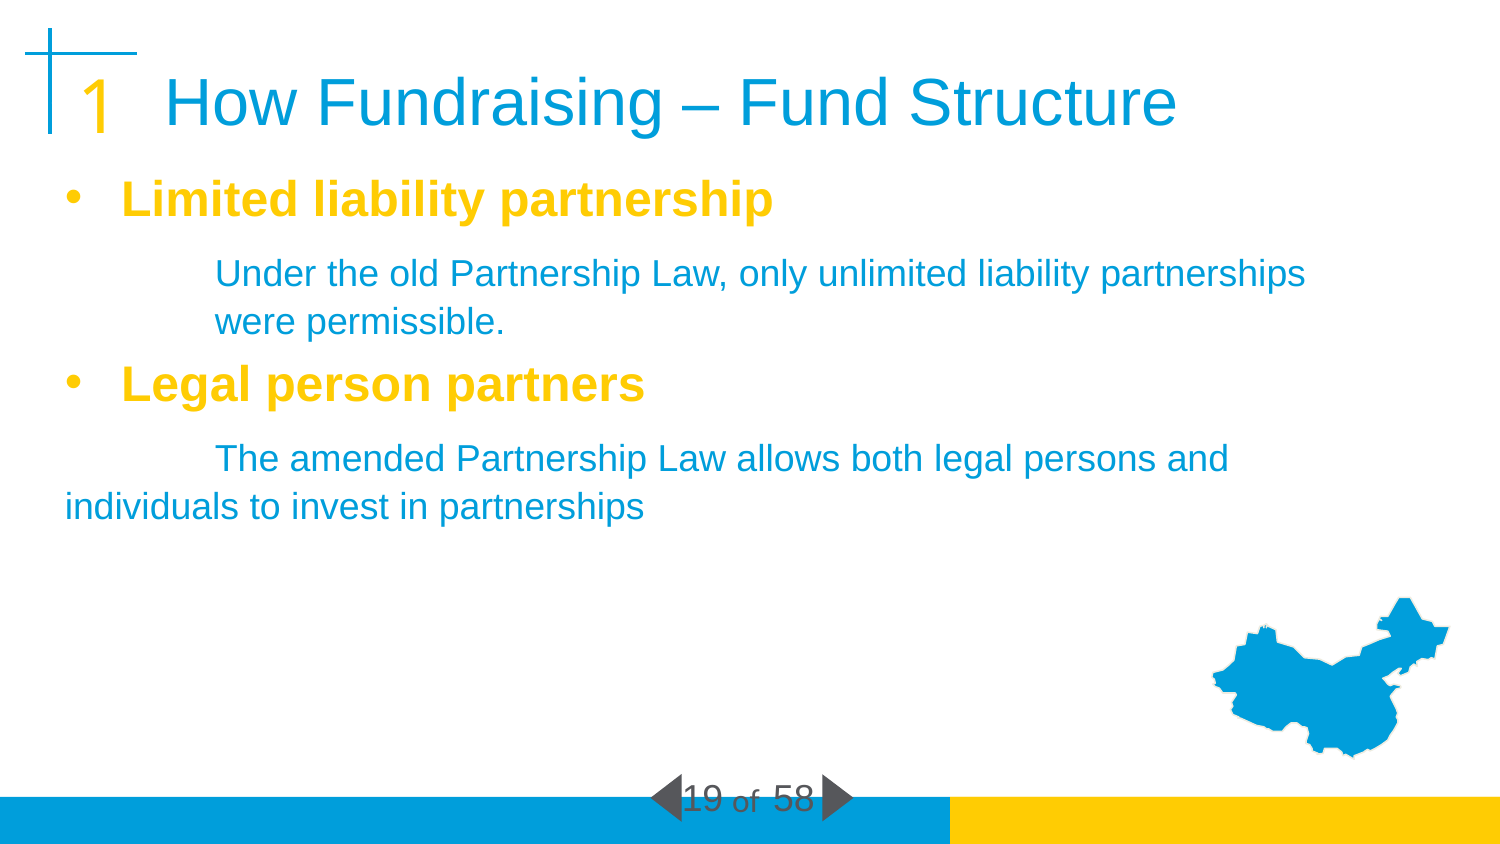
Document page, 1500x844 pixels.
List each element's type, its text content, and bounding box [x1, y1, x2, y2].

text_box 19 [647, 769, 758, 824]
text_box Limited liability partnership Under the old Partnership Law, only unlimited liability partnerships were permissible. Legal person partners The amended Partnership Law allows both legal persons and individuals to invest in partnerships [49, 159, 1400, 622]
text_box [948, 795, 1500, 844]
text_box 1 [54, 69, 128, 137]
text_box How Fundraising – Fund Structure [150, 50, 1238, 146]
text_box [1211, 597, 1450, 760]
